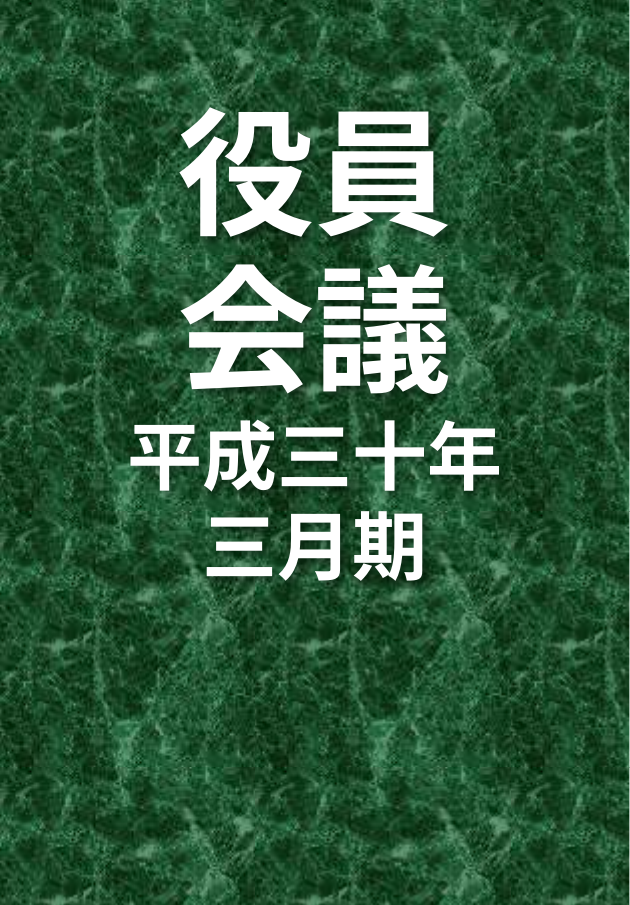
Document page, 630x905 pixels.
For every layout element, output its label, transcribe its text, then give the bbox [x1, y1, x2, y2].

list 役員 会議 平成三十年 三月期 [48, 84, 581, 612]
picture [0, 0, 630, 905]
